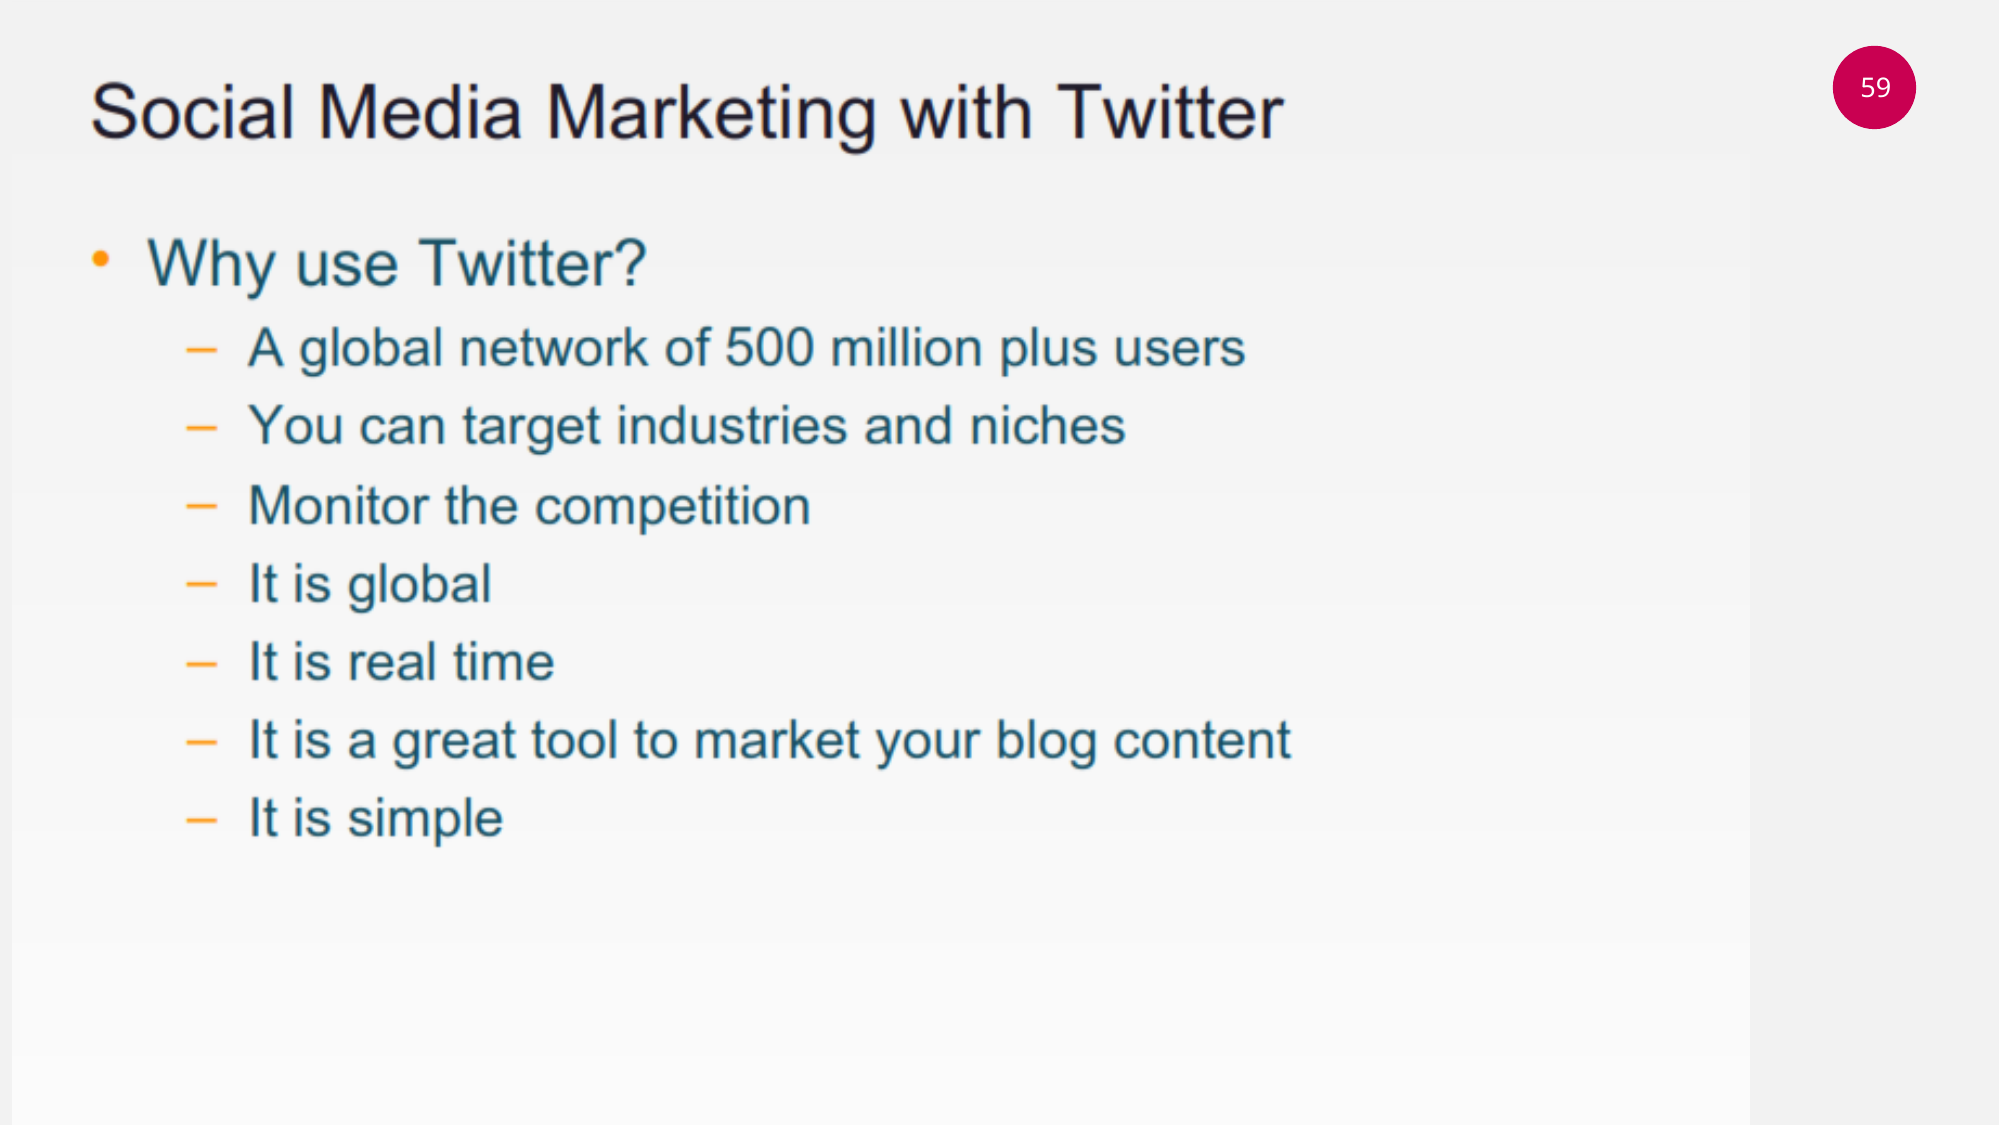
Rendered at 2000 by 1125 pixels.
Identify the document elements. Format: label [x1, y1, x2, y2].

picture [11, 0, 1750, 1125]
